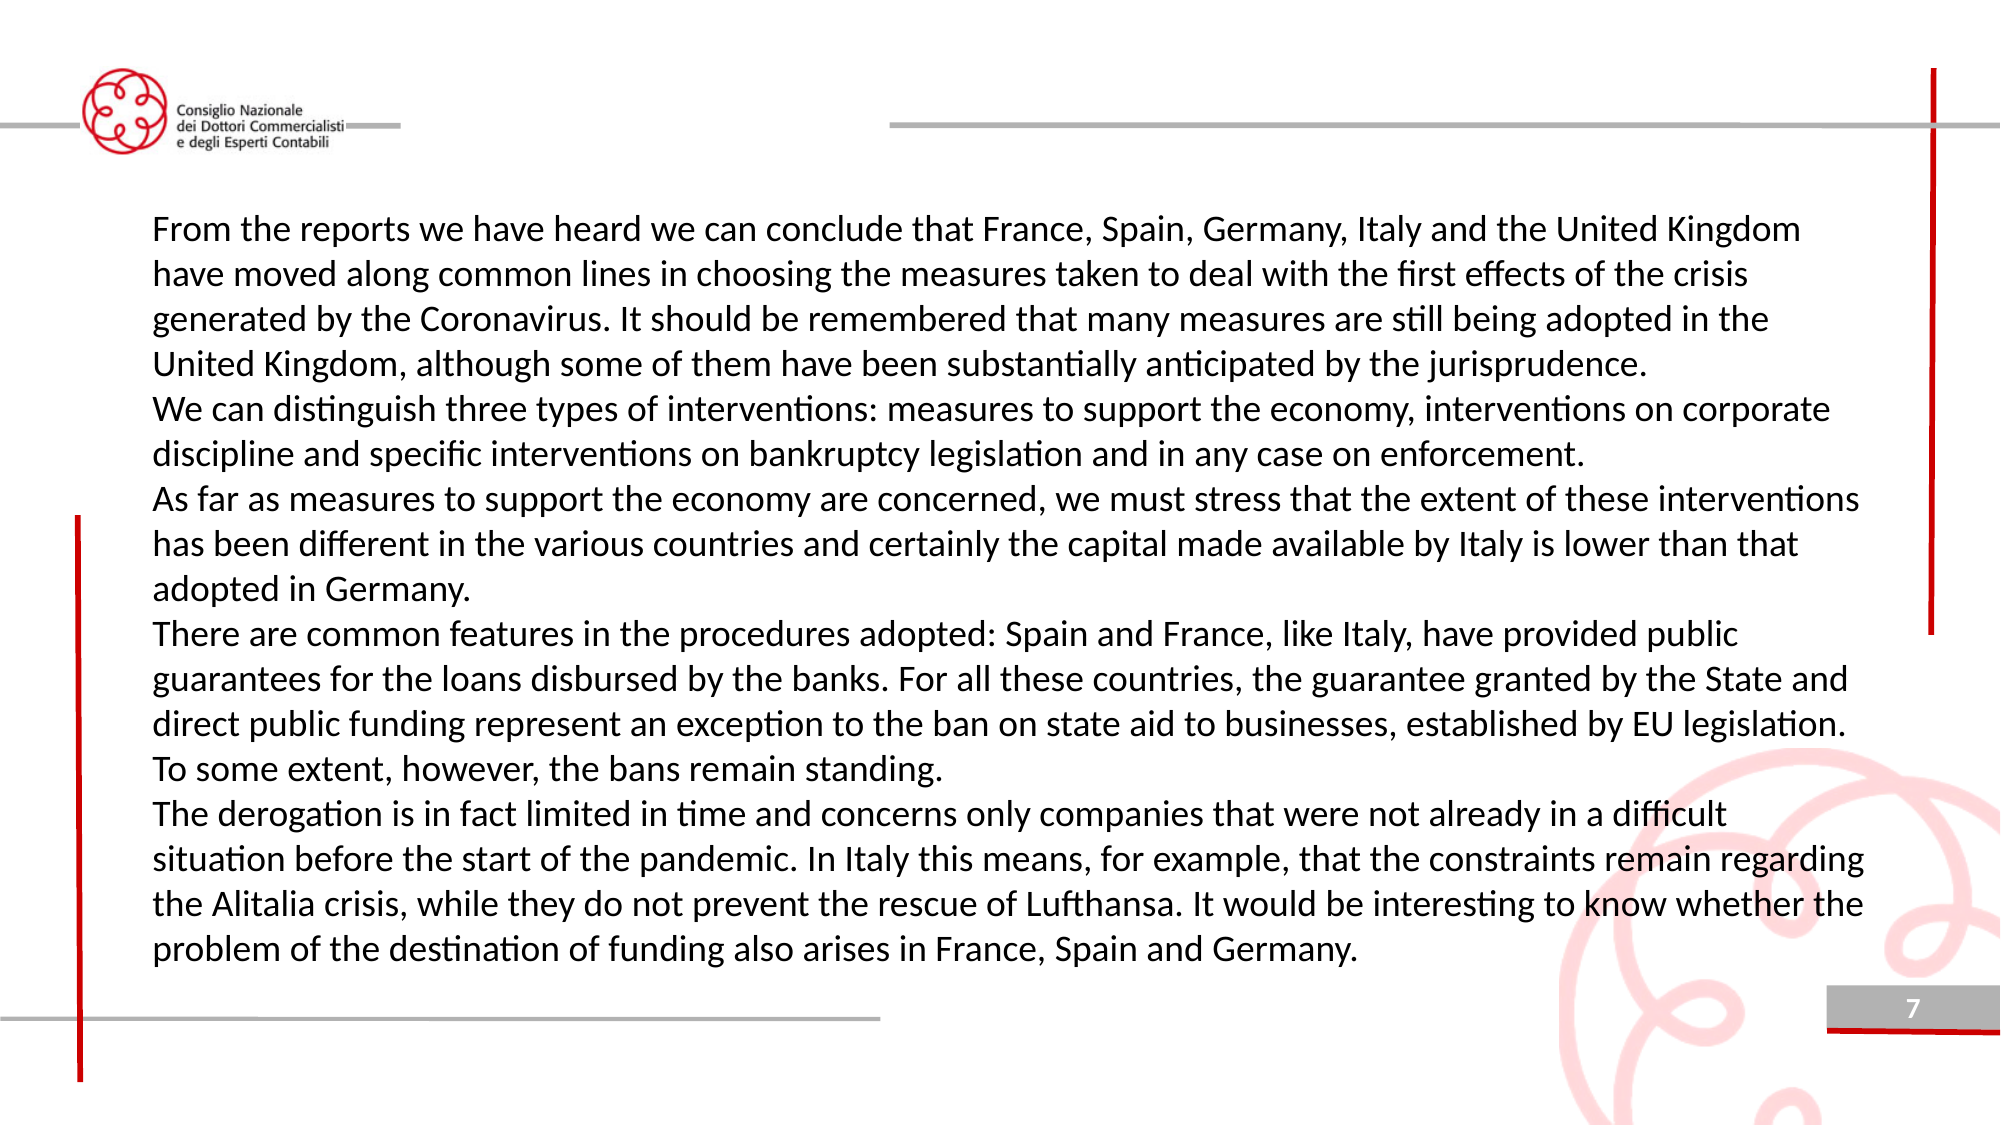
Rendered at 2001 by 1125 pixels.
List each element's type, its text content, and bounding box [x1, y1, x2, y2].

picture [80, 66, 346, 157]
text_box From the reports we have heard we can conclude that France, Spain, Germany, Italy and the United Kingdom have moved along common lines in choosing the measures taken to deal with the first effects of the crisis generated by the Coronavirus. It should be remembered that many measures are still being adopted in the United Kingdom, although some of them have been substantially anticipated by the jurisprudence. We can distinguish three types of interventions: measures to support the economy, interventions on corporate discipline and specific interventions on bankruptcy legislation and in any case on enforcement. As far as measures to support the economy are concerned, we must stress that the extent of these interventions has been different in the various countries and certainly the capital made available by Italy is lower than that adopted in Germany. There are common features in the procedures adopted: Spain and France, like Italy, have provided public guarantees for the loans disbursed by the banks. For all these countries, the guarantee granted by the State and direct public funding represent an exception to the ban on state aid to businesses, established by EU legislation. To some extent, however, the bans remain standing. The derogation is in fact limited in time and concerns only companies that were not already in a difficult situation before the start of the pandemic. In Italy this means, for example, that the constraints remain regarding the Alitalia crisis, while they do not prevent the rescue of Lufthansa. It would be interesting to know whether the problem of the destination of funding also arises in France, Spain and Germany. [137, 196, 1886, 976]
